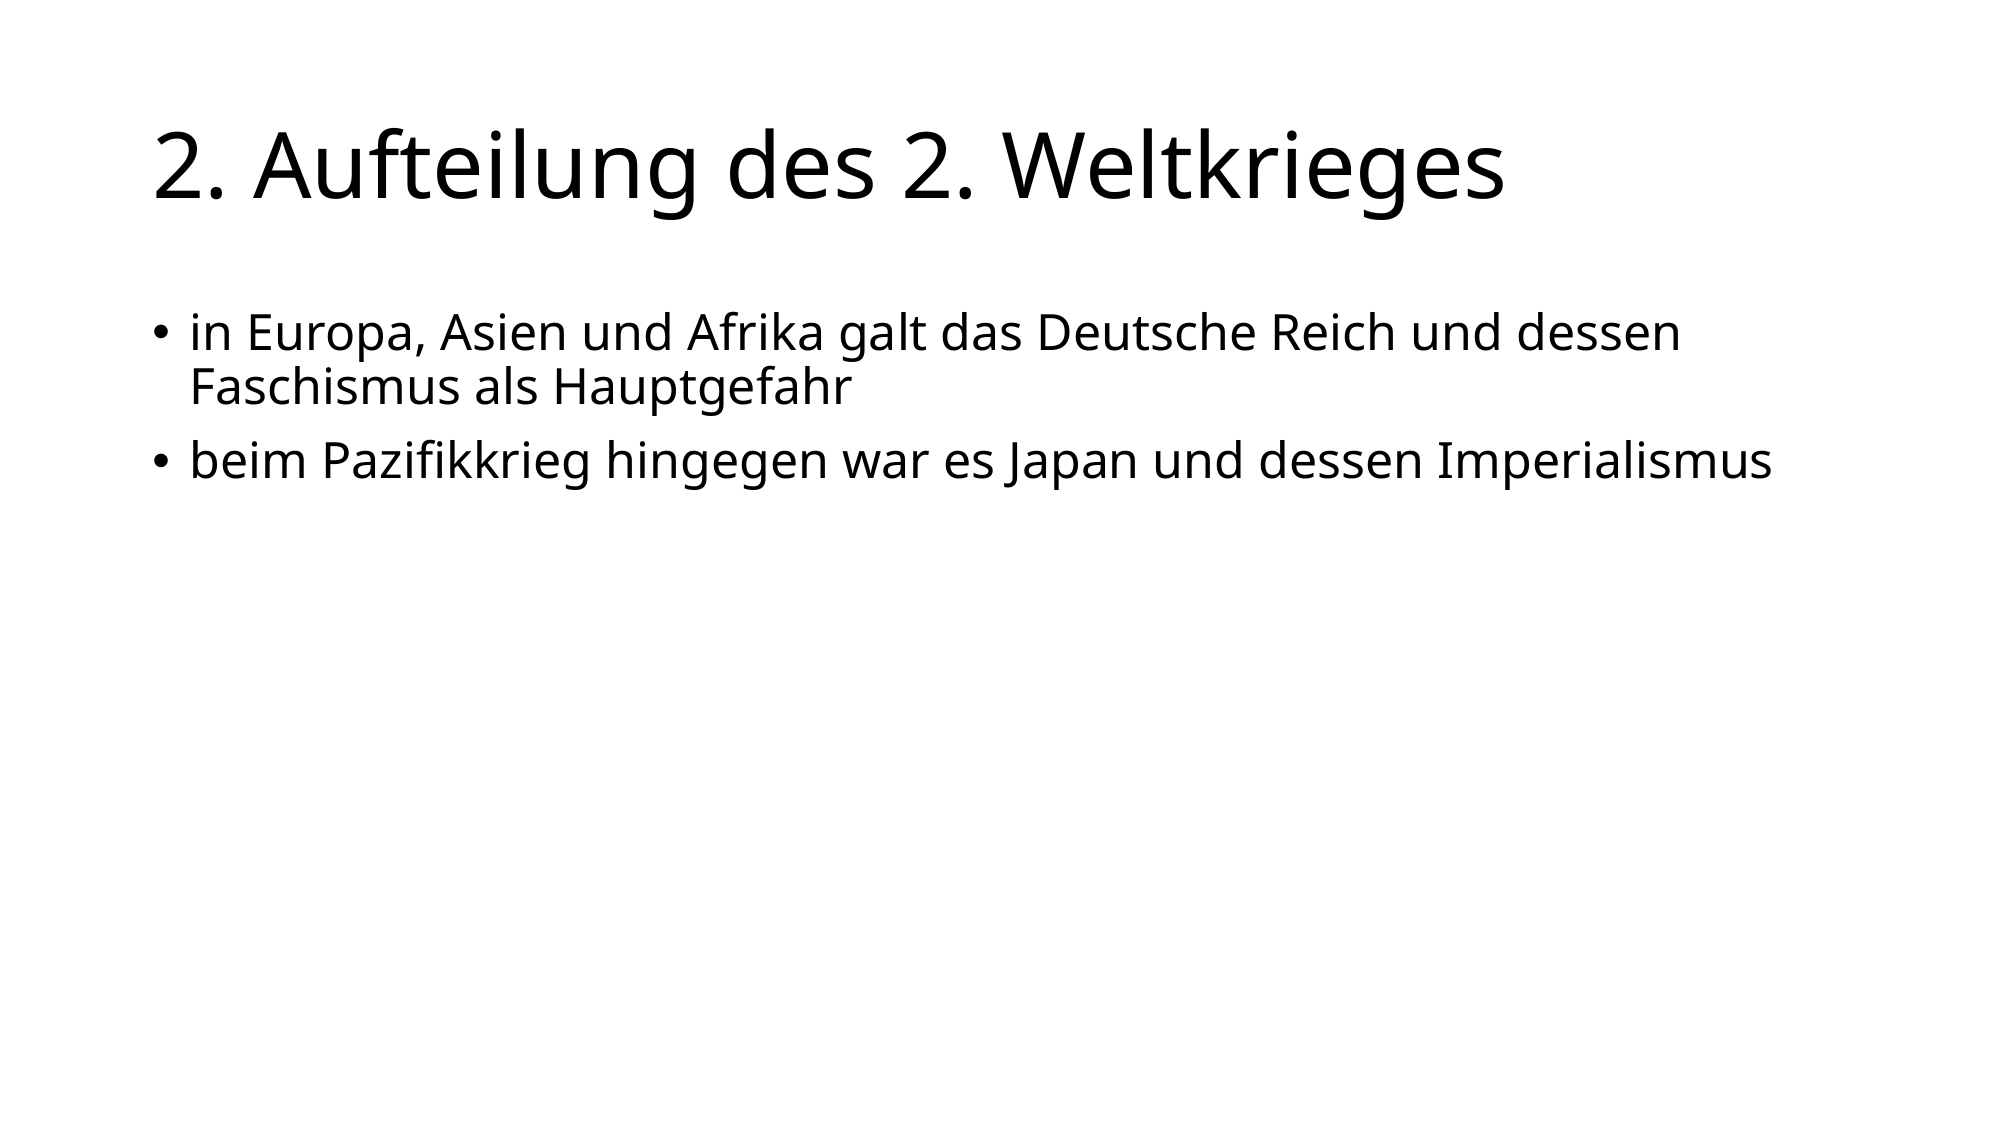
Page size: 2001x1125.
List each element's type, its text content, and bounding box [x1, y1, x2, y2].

list in Europa, Asien und Afrika galt das Deutsche Reich und dessen Faschismus als Hauptgefahr beim Pazifikkrieg hingegen war es Japan und dessen Imperialismus [137, 299, 1863, 1014]
title 2. Aufteilung des 2. Weltkrieges [137, 59, 1863, 278]
